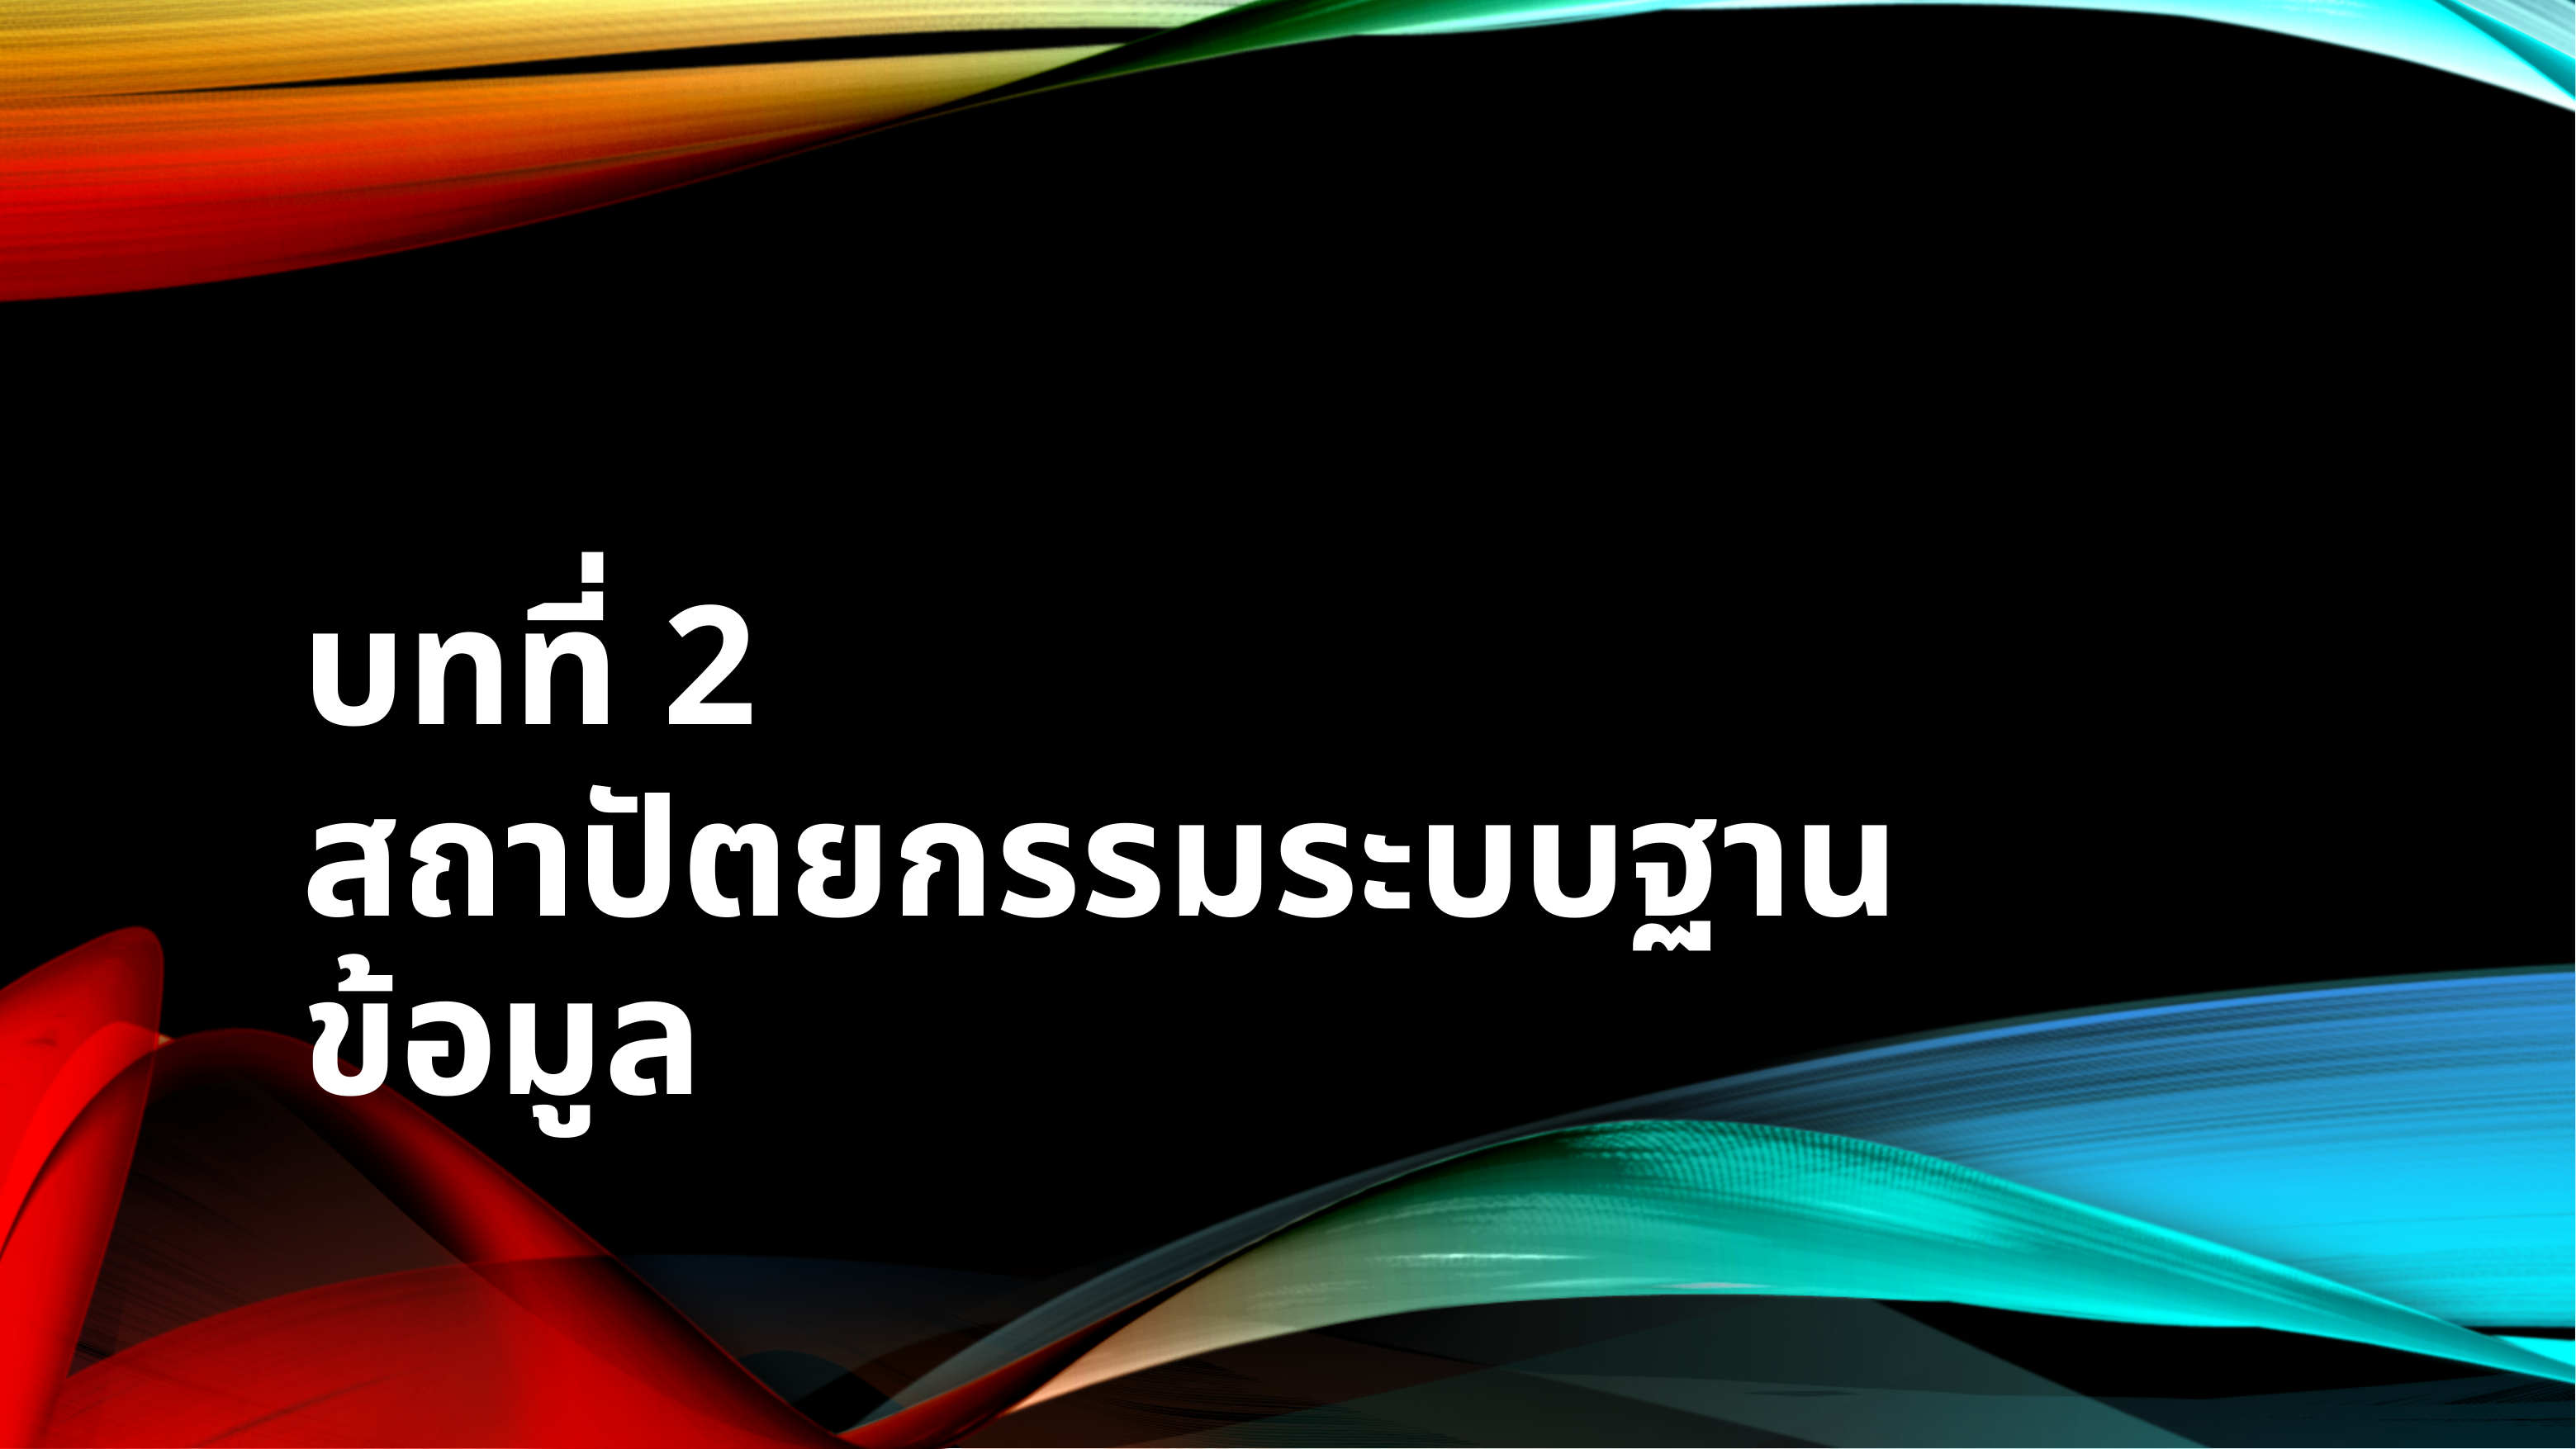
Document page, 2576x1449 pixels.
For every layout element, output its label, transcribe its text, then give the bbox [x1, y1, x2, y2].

subtitle สถาปัตยกรรมระบบฐานข้อมูล [289, 767, 2286, 912]
picture [0, 0, 2576, 305]
title บทที่ 2 [289, 381, 2286, 767]
picture [0, 924, 2576, 1449]
